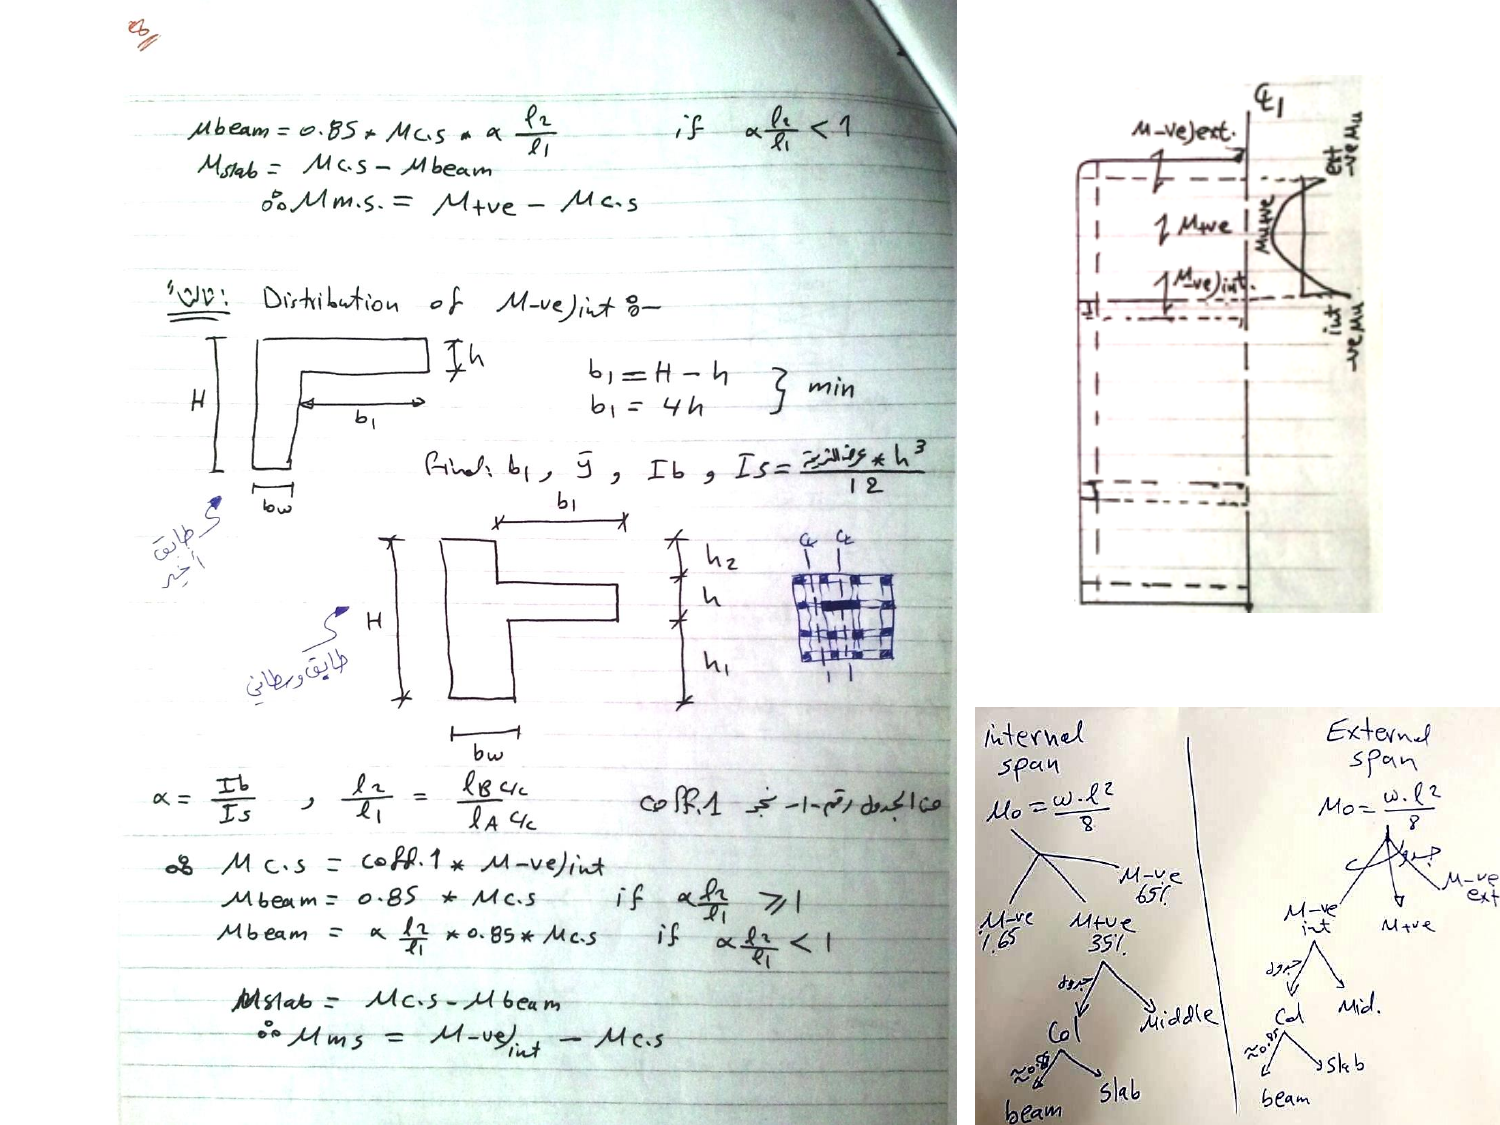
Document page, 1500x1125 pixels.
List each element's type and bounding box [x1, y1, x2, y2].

picture [112, 0, 957, 1125]
picture [1074, 74, 1383, 613]
picture [974, 707, 1500, 1125]
